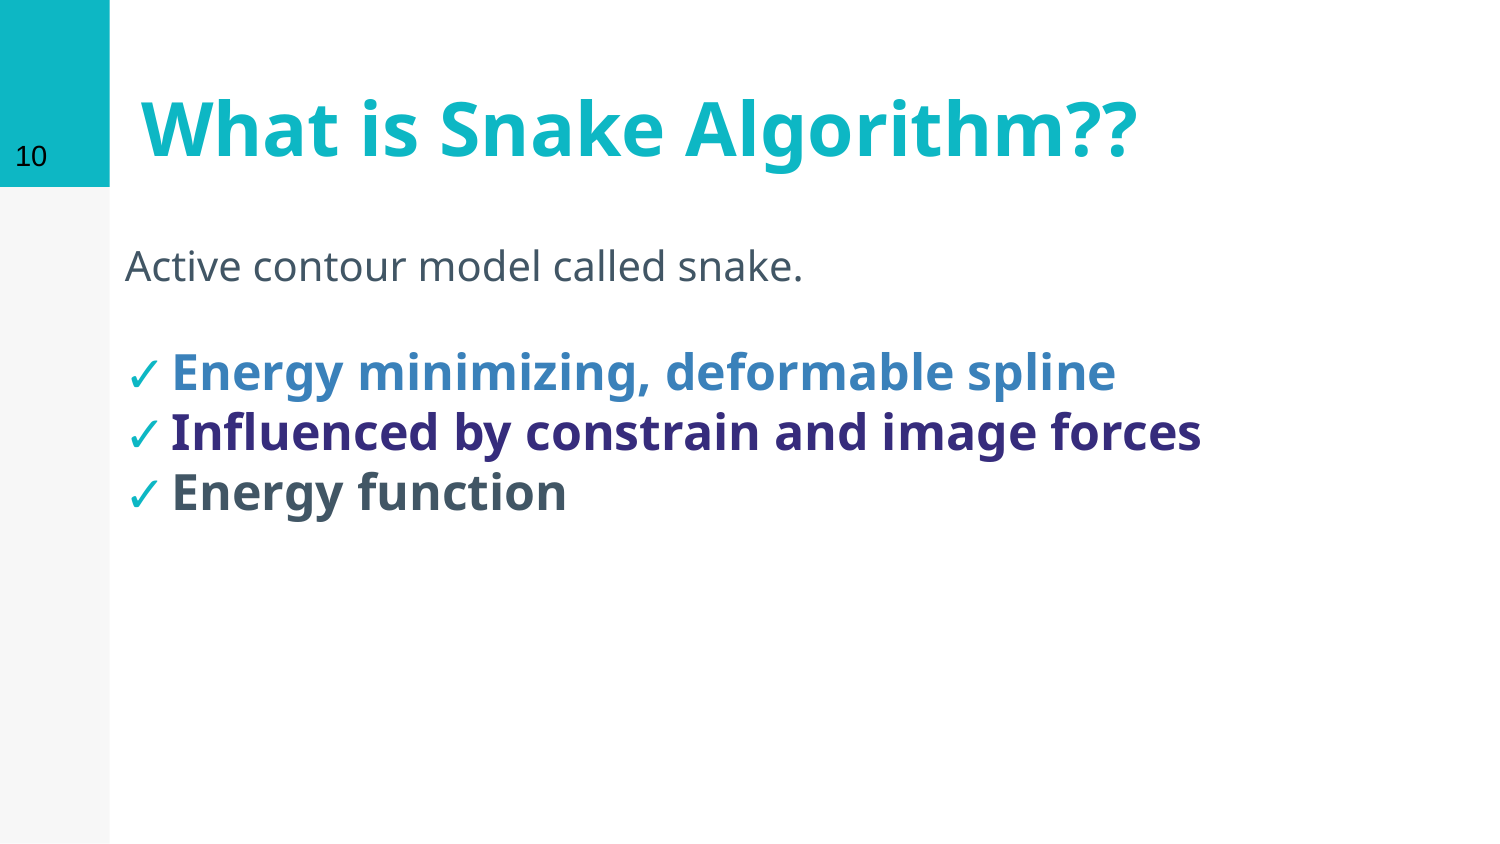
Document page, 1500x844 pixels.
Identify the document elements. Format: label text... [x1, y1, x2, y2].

slide_number 10 [0, 0, 110, 187]
text_box What is Snake Algorithm?? [126, 54, 1477, 187]
